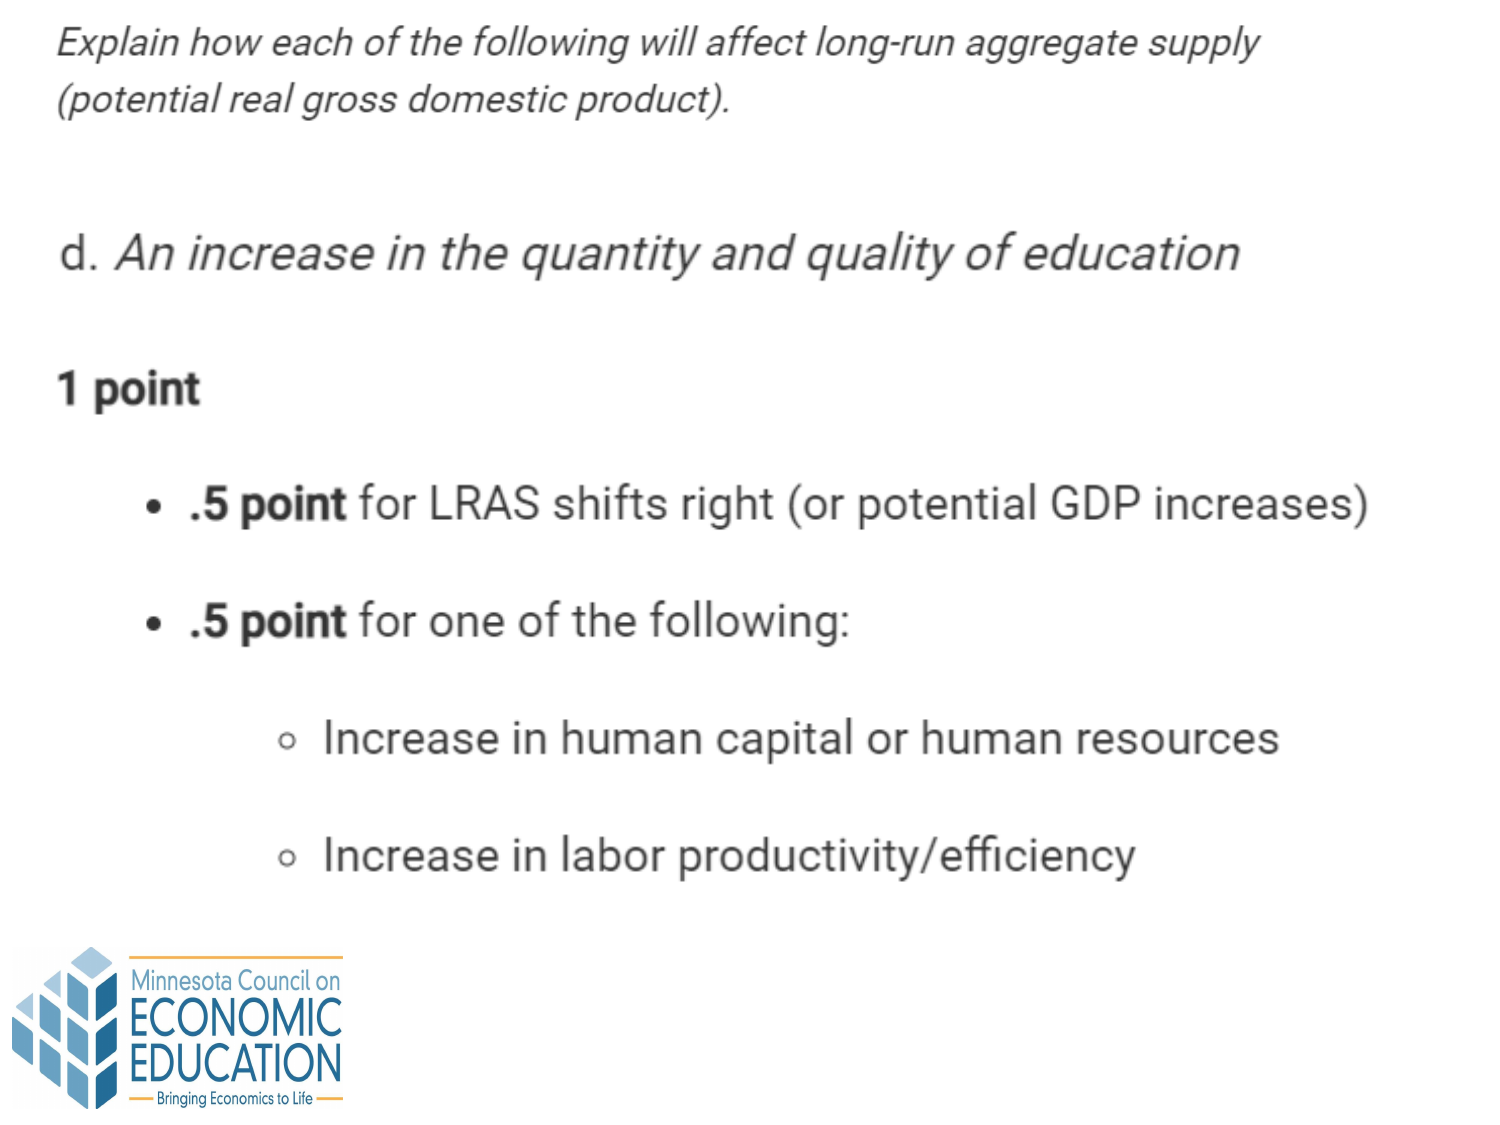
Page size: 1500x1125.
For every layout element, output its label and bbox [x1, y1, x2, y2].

picture [50, 340, 1415, 901]
picture [12, 947, 343, 1109]
picture [0, 1, 1500, 324]
